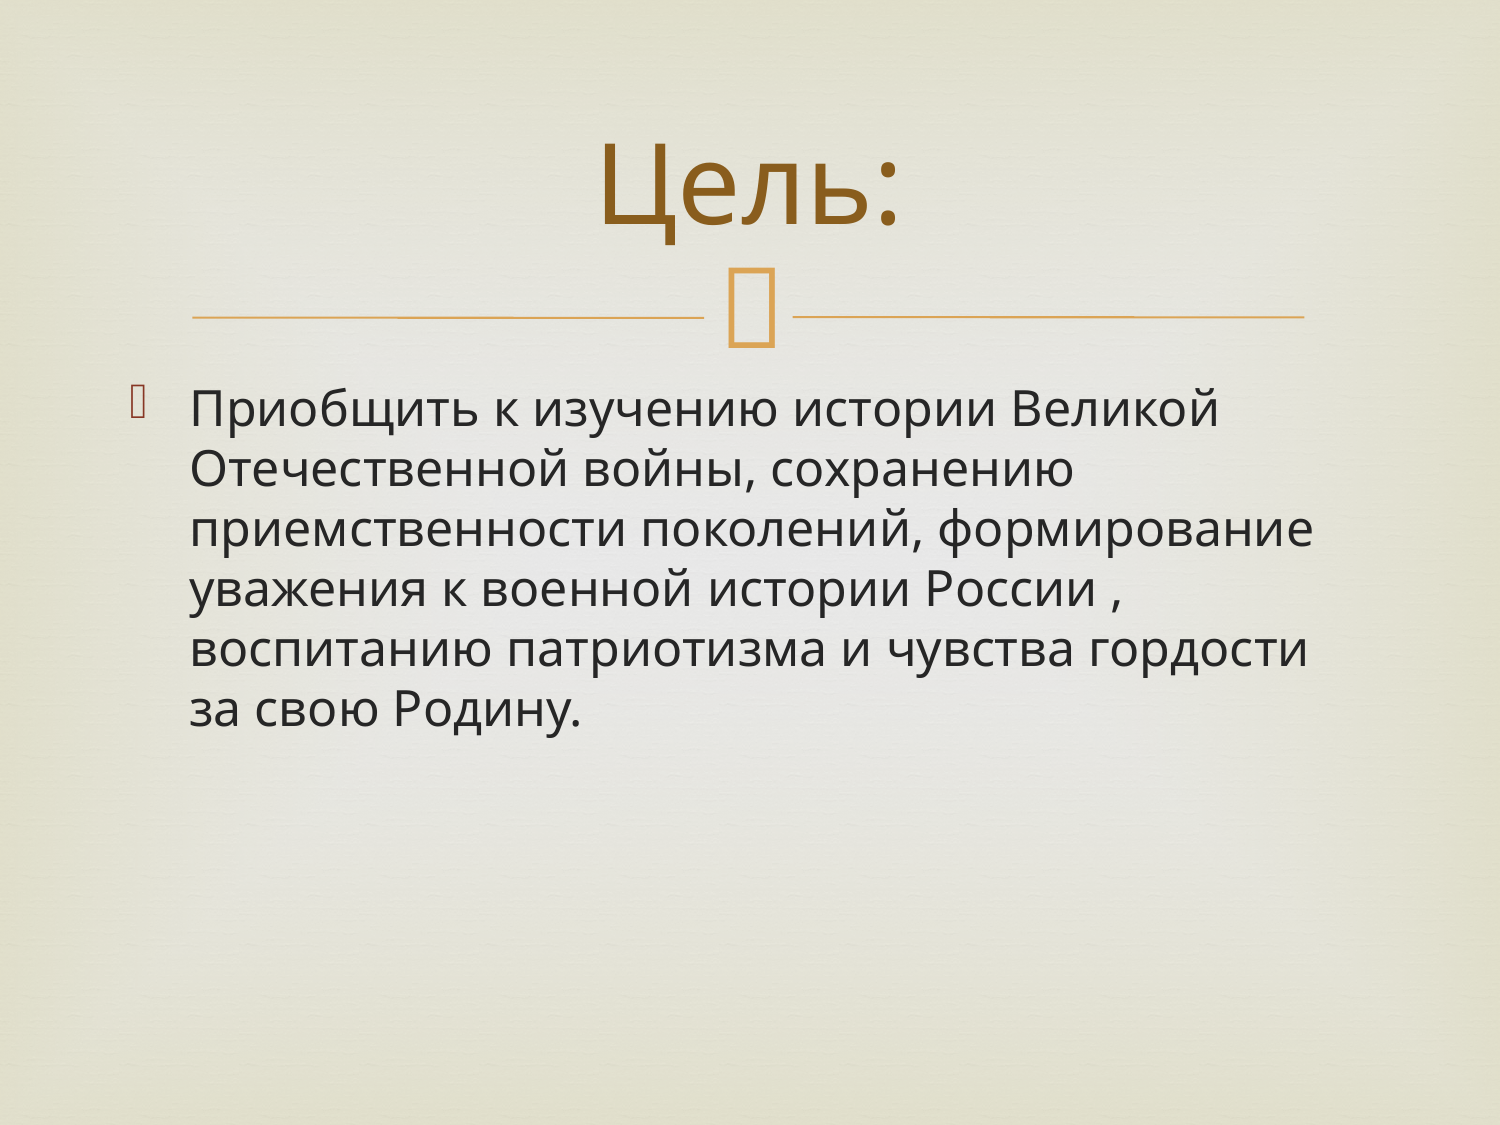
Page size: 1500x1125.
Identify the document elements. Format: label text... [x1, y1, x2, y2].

list Приобщить к изучению истории Великой Отечественной войны, сохранению приемственности поколений, формирование уважения к военной истории России , воспитанию патриотизма и чувства гордости за свою Родину. [114, 368, 1386, 1005]
title Цель: [112, 93, 1386, 267]
